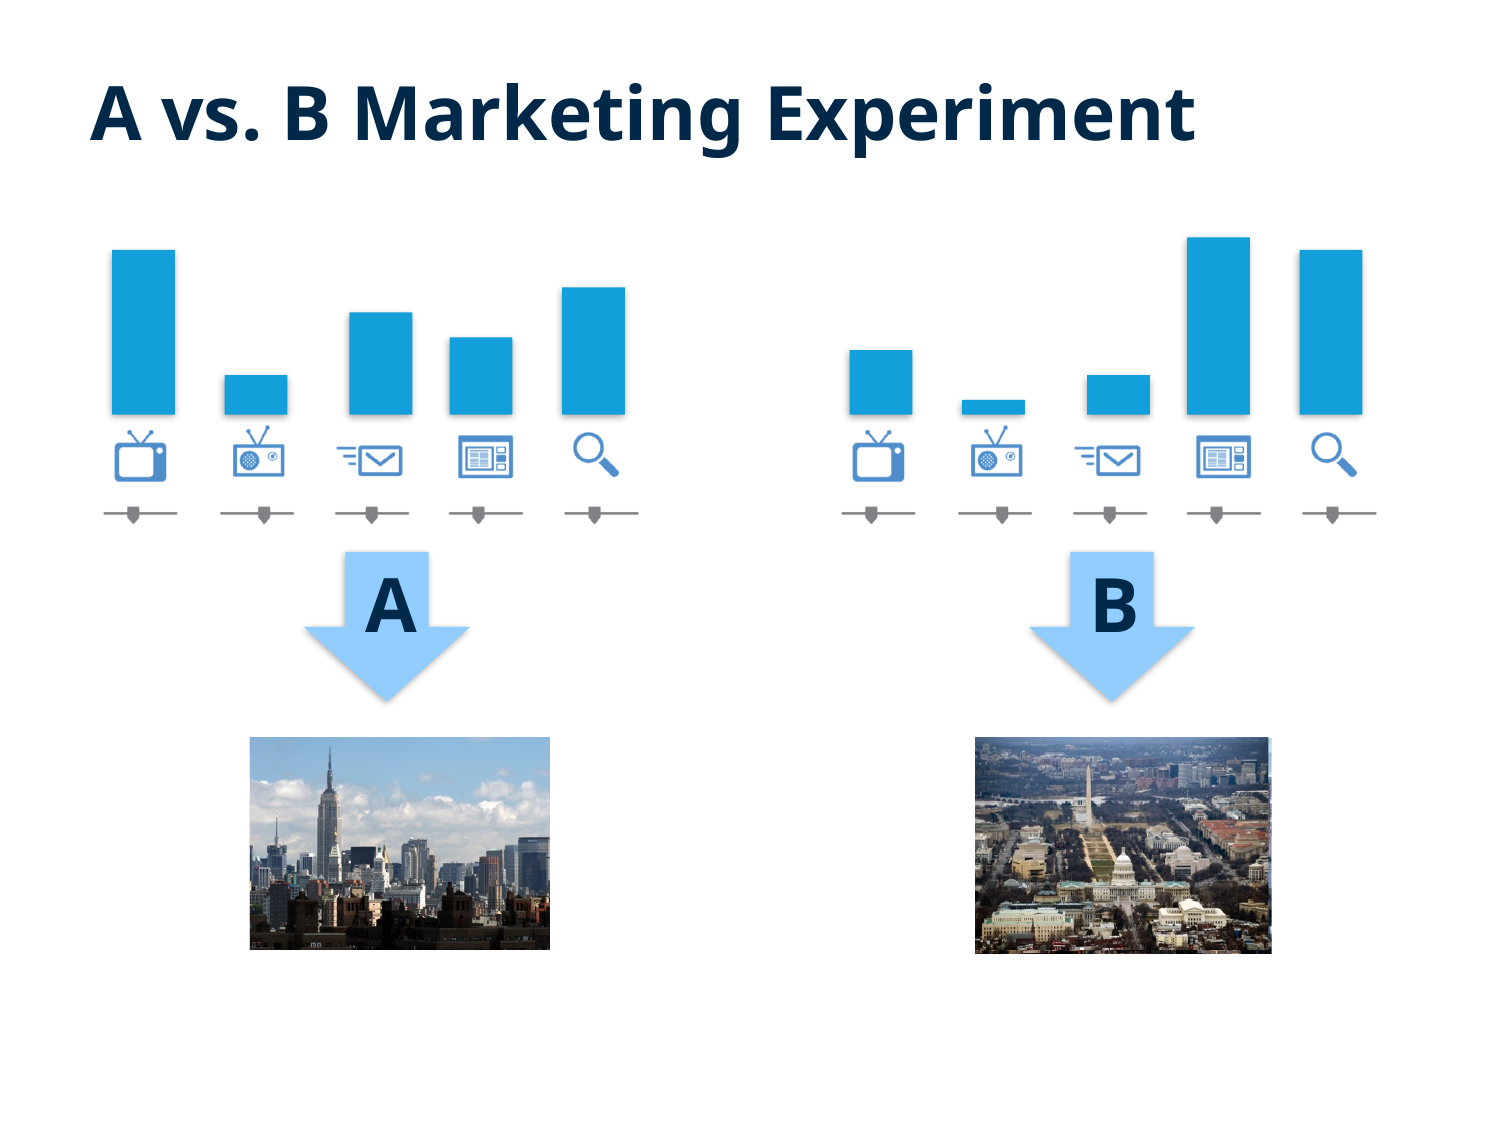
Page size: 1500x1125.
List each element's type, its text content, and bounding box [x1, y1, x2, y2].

text_box [303, 551, 446, 703]
text_box [1299, 249, 1363, 410]
text_box A [350, 549, 475, 650]
title A vs. B Marketing Experiment [75, 45, 1425, 175]
text_box B [1074, 549, 1200, 650]
text_box [1086, 374, 1151, 410]
text_box [1028, 551, 1171, 703]
text_box [1186, 237, 1251, 410]
text_box [849, 349, 913, 410]
picture [249, 737, 551, 951]
picture [99, 412, 651, 532]
text_box [561, 287, 626, 410]
text_box [111, 249, 176, 410]
text_box [449, 337, 513, 410]
text_box [224, 374, 288, 410]
picture [837, 412, 1388, 532]
picture [974, 737, 1272, 954]
text_box [349, 312, 413, 410]
text_box [961, 399, 1026, 410]
